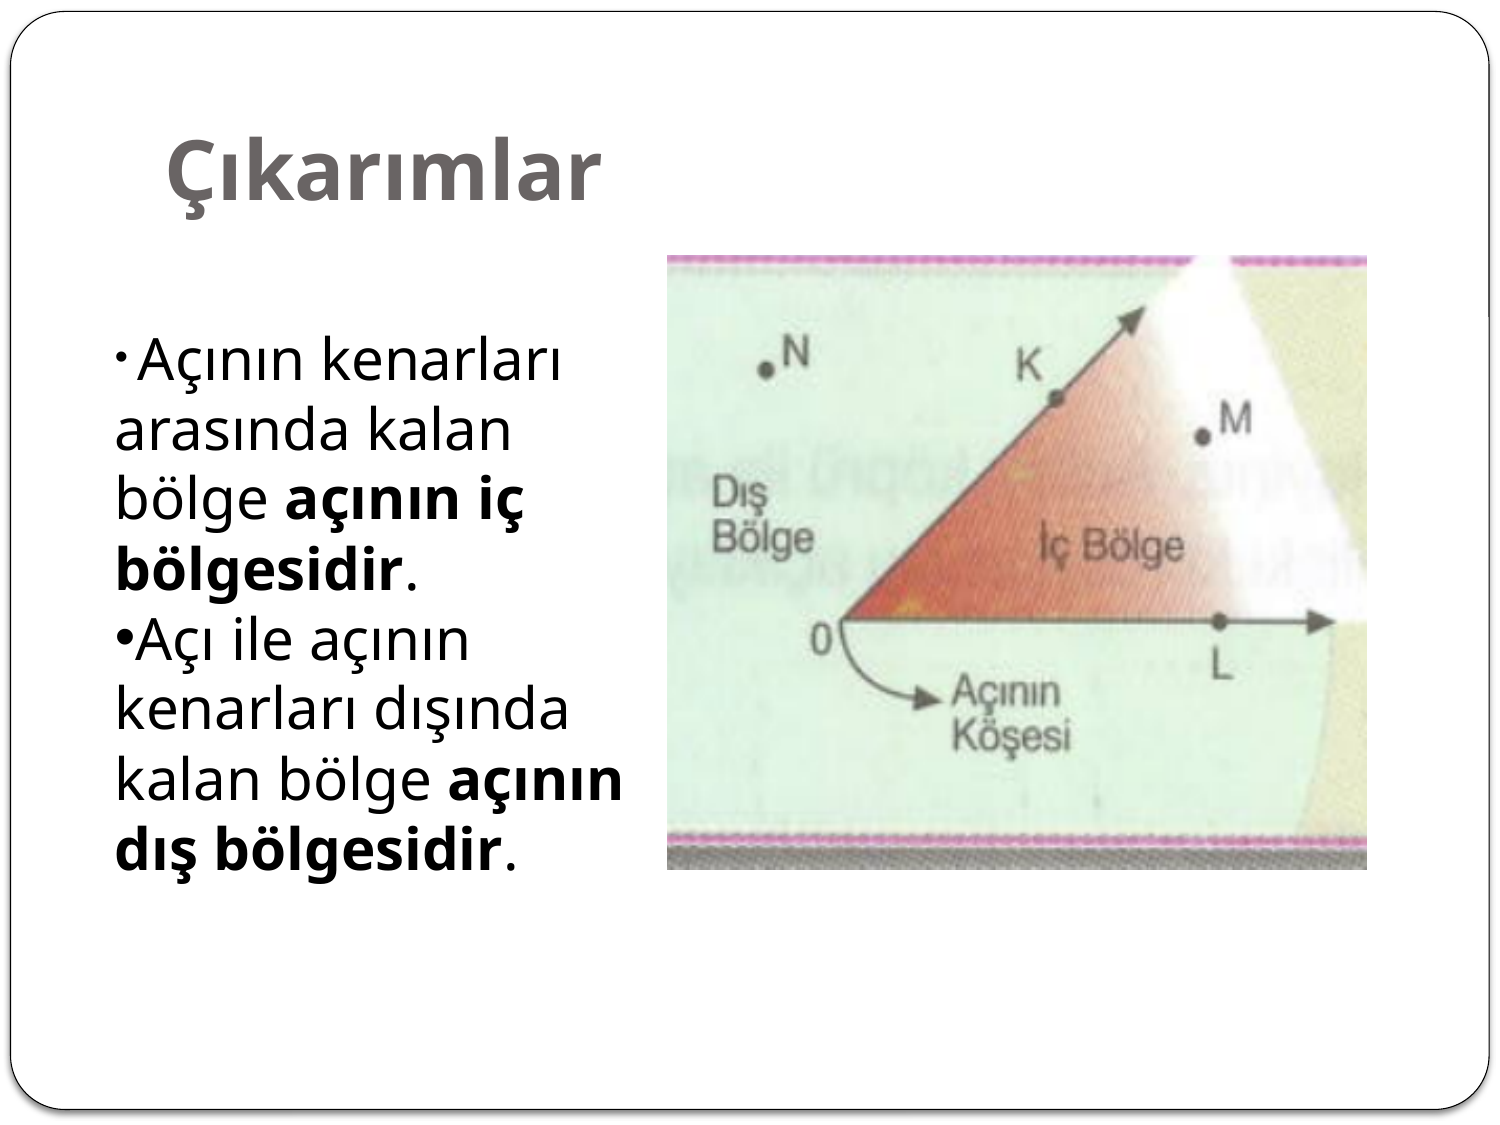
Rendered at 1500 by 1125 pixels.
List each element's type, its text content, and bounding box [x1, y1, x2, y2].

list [667, 255, 1367, 870]
text_box Açının kenarları arasında kalan bölge açının iç bölgesidir. Açı ile açının kenarları dışında kalan bölge açının dış bölgesidir. [100, 314, 680, 889]
title Çıkarımlar [150, 45, 1425, 233]
